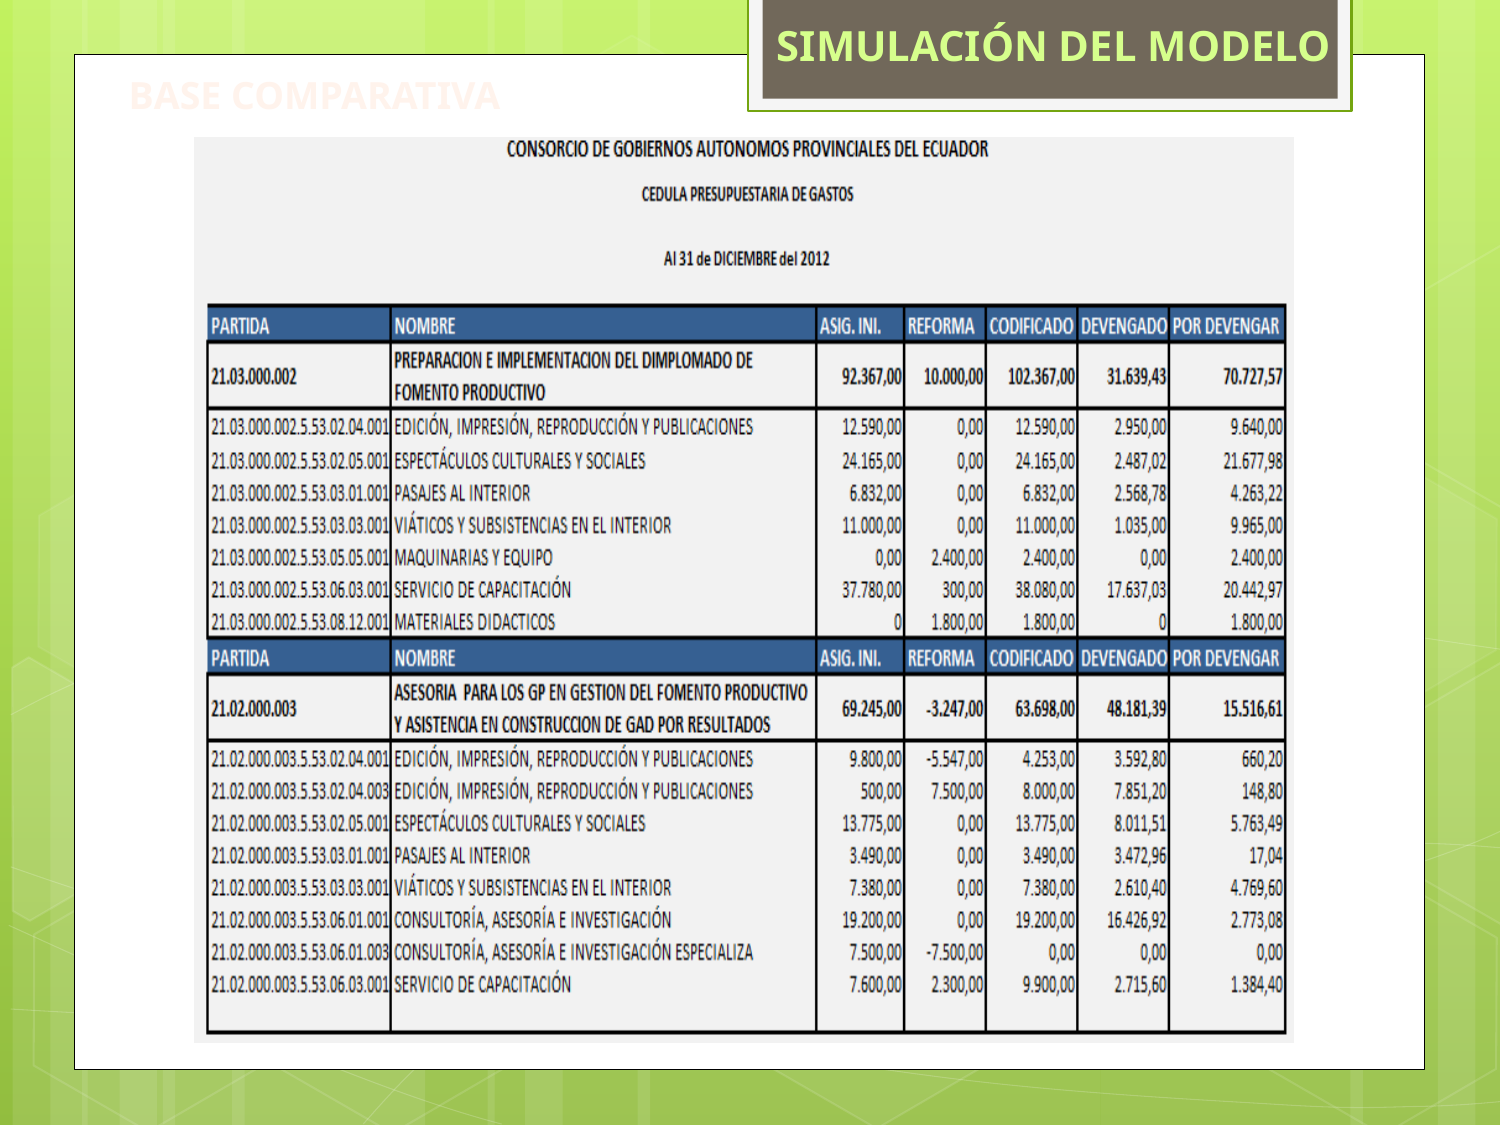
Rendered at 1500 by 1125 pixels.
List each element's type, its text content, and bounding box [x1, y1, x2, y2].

picture [194, 136, 1294, 1044]
text_box BASE COMPARATIVA [32, 64, 597, 125]
text_box SIMULACIÓN DEL MODELO [762, 12, 1346, 78]
